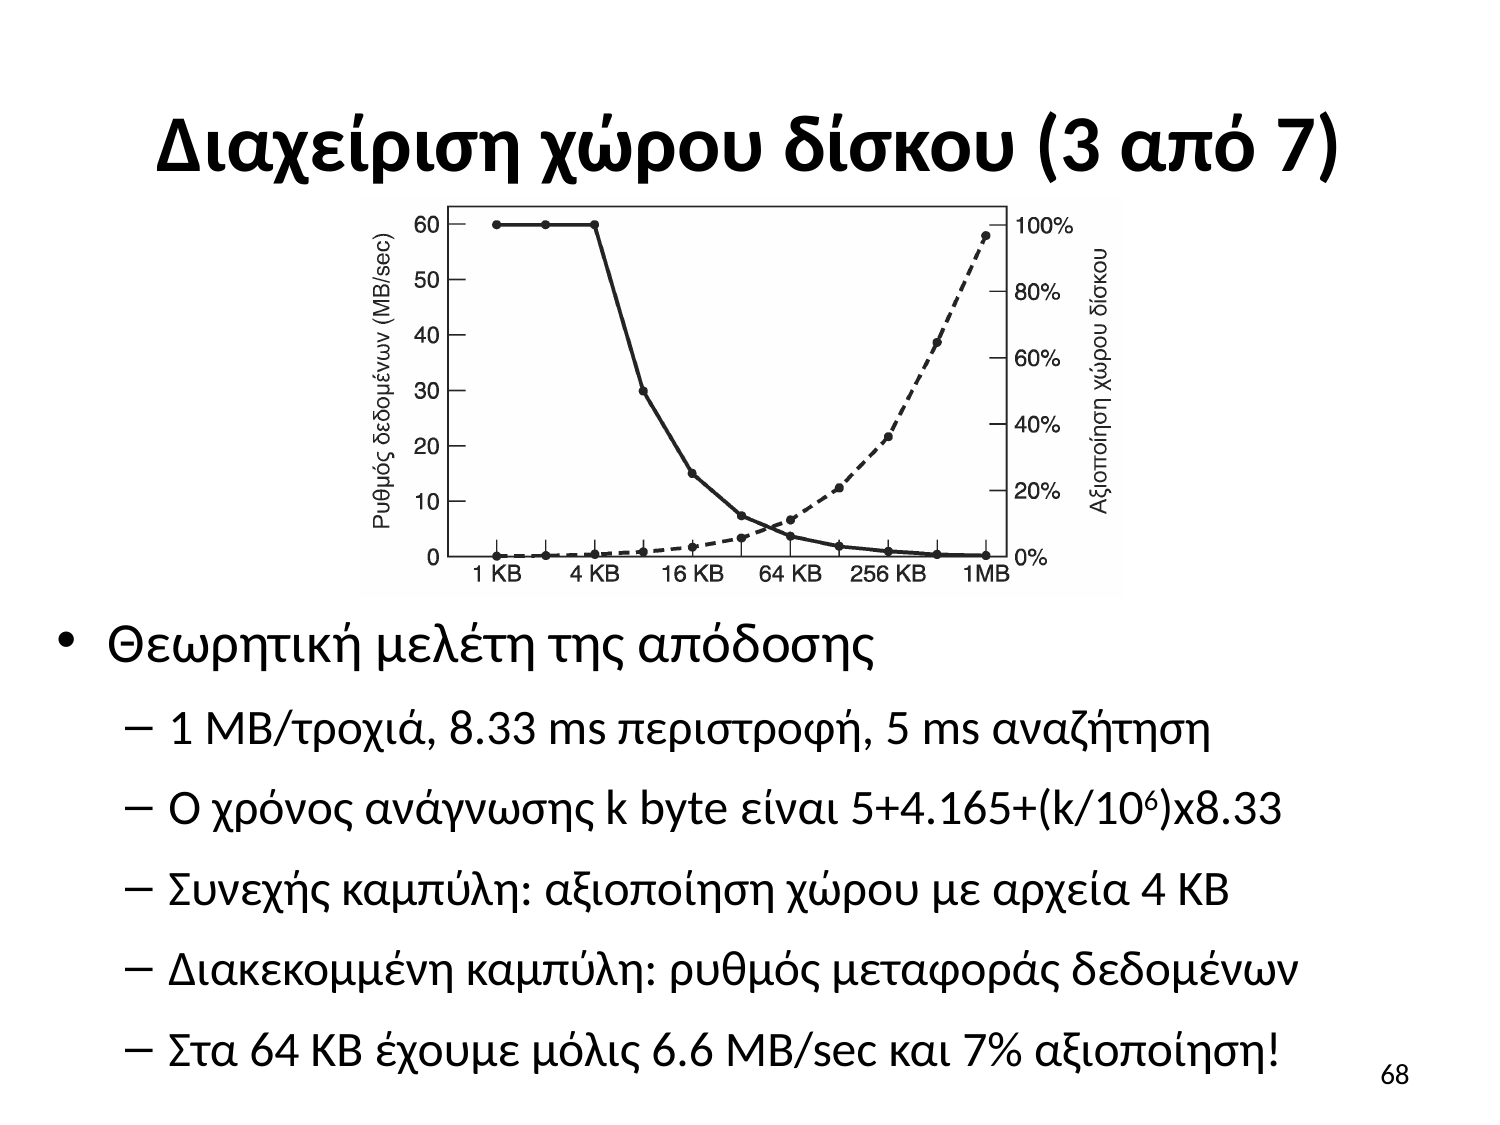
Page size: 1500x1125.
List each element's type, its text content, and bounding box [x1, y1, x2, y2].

picture [359, 195, 1125, 599]
title Διαχείριση χώρου δίσκου (3 από 7) [75, 45, 1425, 233]
slide_number 68 [1074, 1042, 1425, 1103]
list Θεωρητική μελέτη της απόδοσης 1 MB/τροχιά, 8.33 ms περιστροφή, 5 ms αναζήτηση Ο χρόνος ανάγνωσης k byte είναι 5+4.165+(k/106)x8.33 Συνεχής καμπύλη: αξιοποίηση χώρου με αρχεία 4 KB Διακεκομμένη καμπύλη: ρυθμός μεταφοράς δεδομένων Στα 64 KB έχουμε μόλις 6.6 MB/sec και 7% αξιοποίηση! [41, 597, 1450, 1094]
